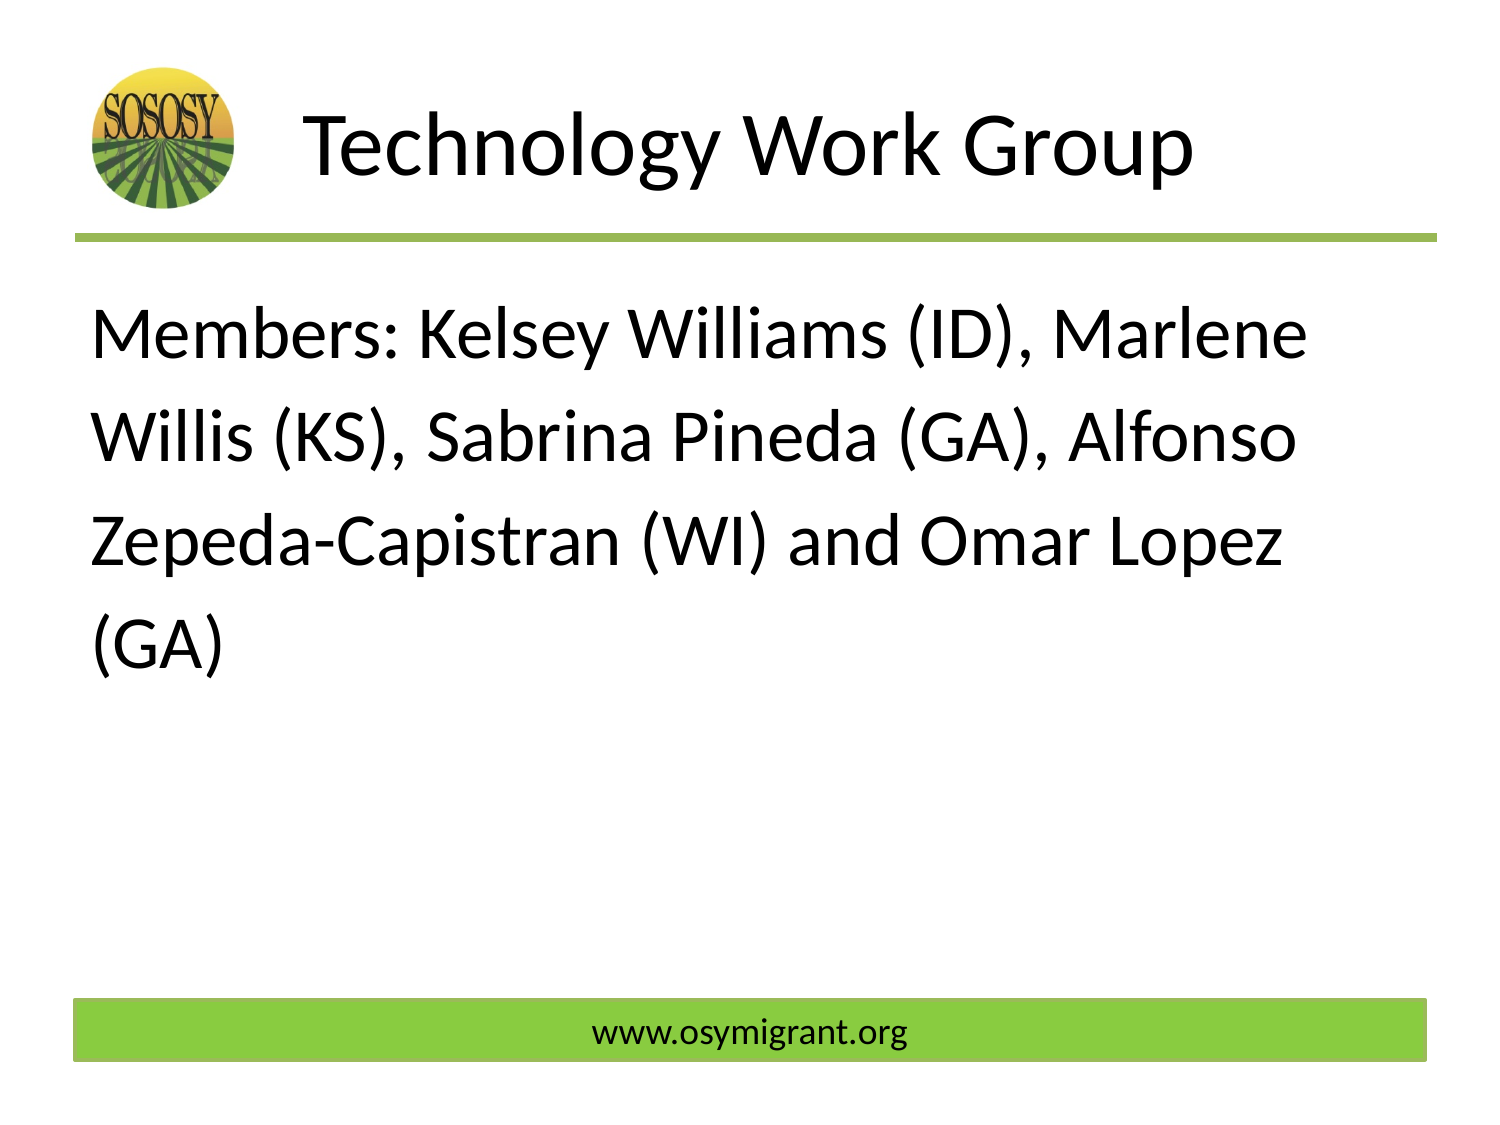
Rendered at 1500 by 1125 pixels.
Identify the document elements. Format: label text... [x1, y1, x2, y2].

text_box www.osymigrant.org [73, 998, 1427, 1062]
picture [87, 62, 241, 213]
list Members: Kelsey Williams (ID), Marlene Willis (KS), Sabrina Pineda (GA), Alfonso Zepeda-Capistran (WI) and Omar Lopez (GA) [75, 262, 1425, 998]
title Technology Work Group [75, 45, 1425, 233]
